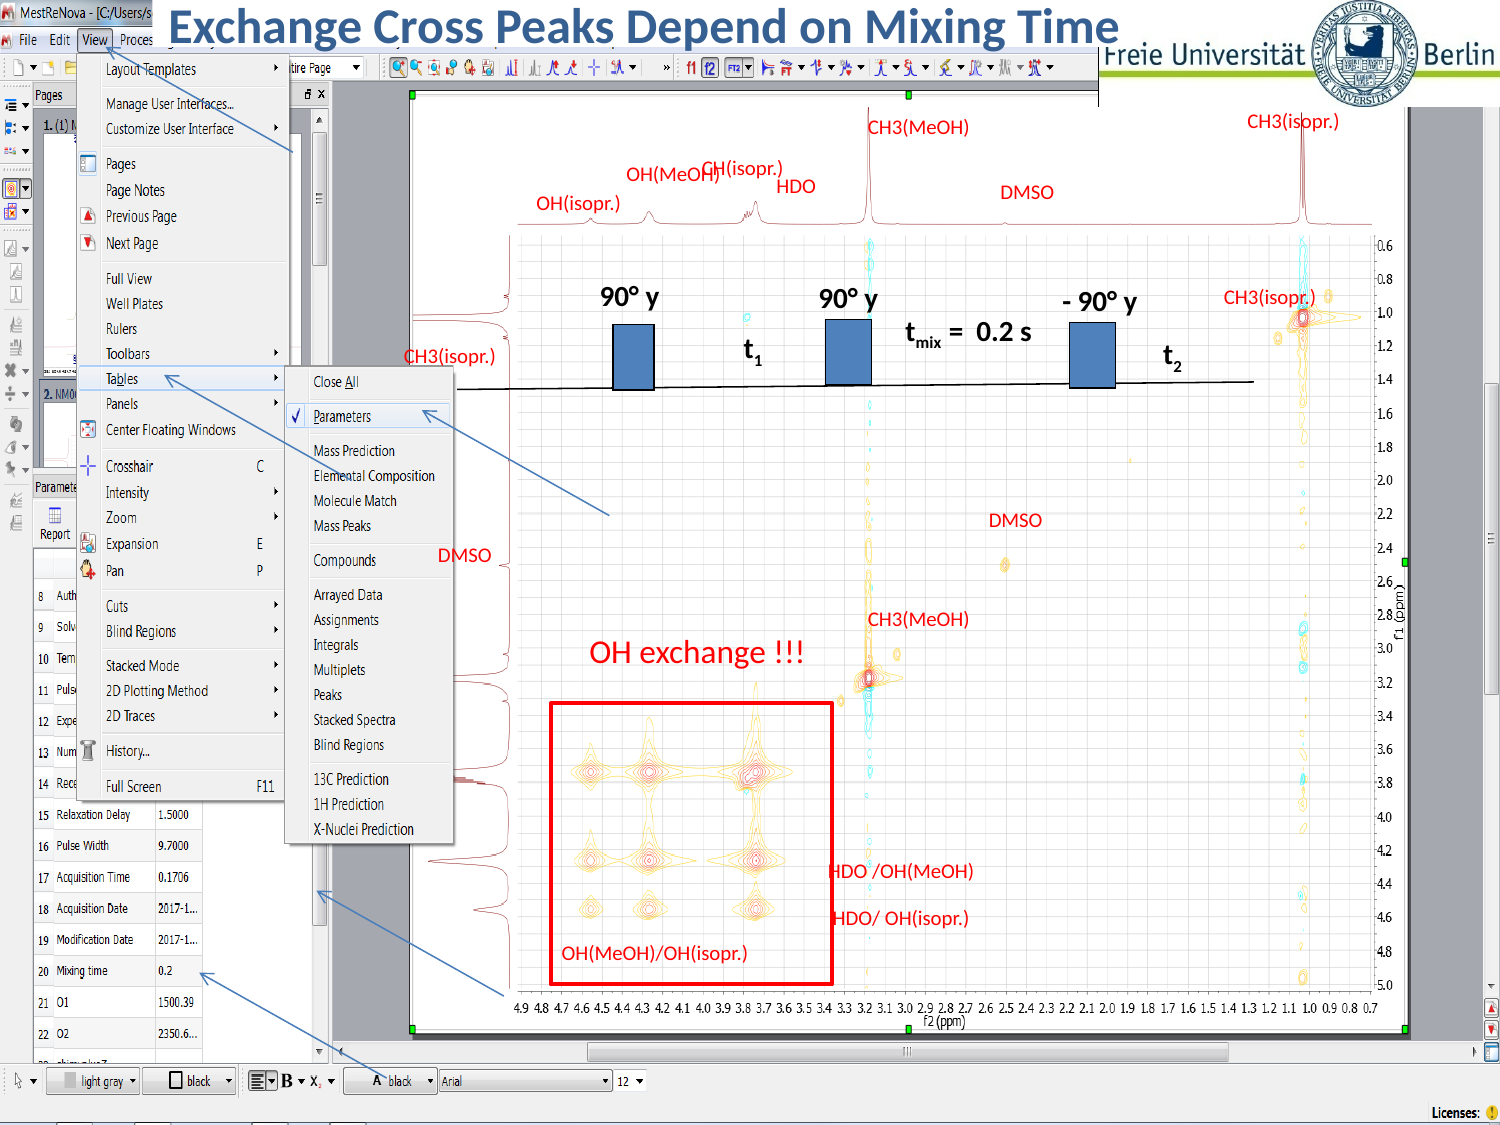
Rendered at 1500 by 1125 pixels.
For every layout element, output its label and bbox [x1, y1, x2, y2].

text_box [456, 269, 1255, 391]
picture [0, 0, 1500, 1125]
text_box [163, 374, 352, 481]
text_box [316, 890, 505, 997]
text_box [421, 409, 610, 516]
text_box [105, 46, 294, 153]
text_box [198, 972, 387, 1079]
